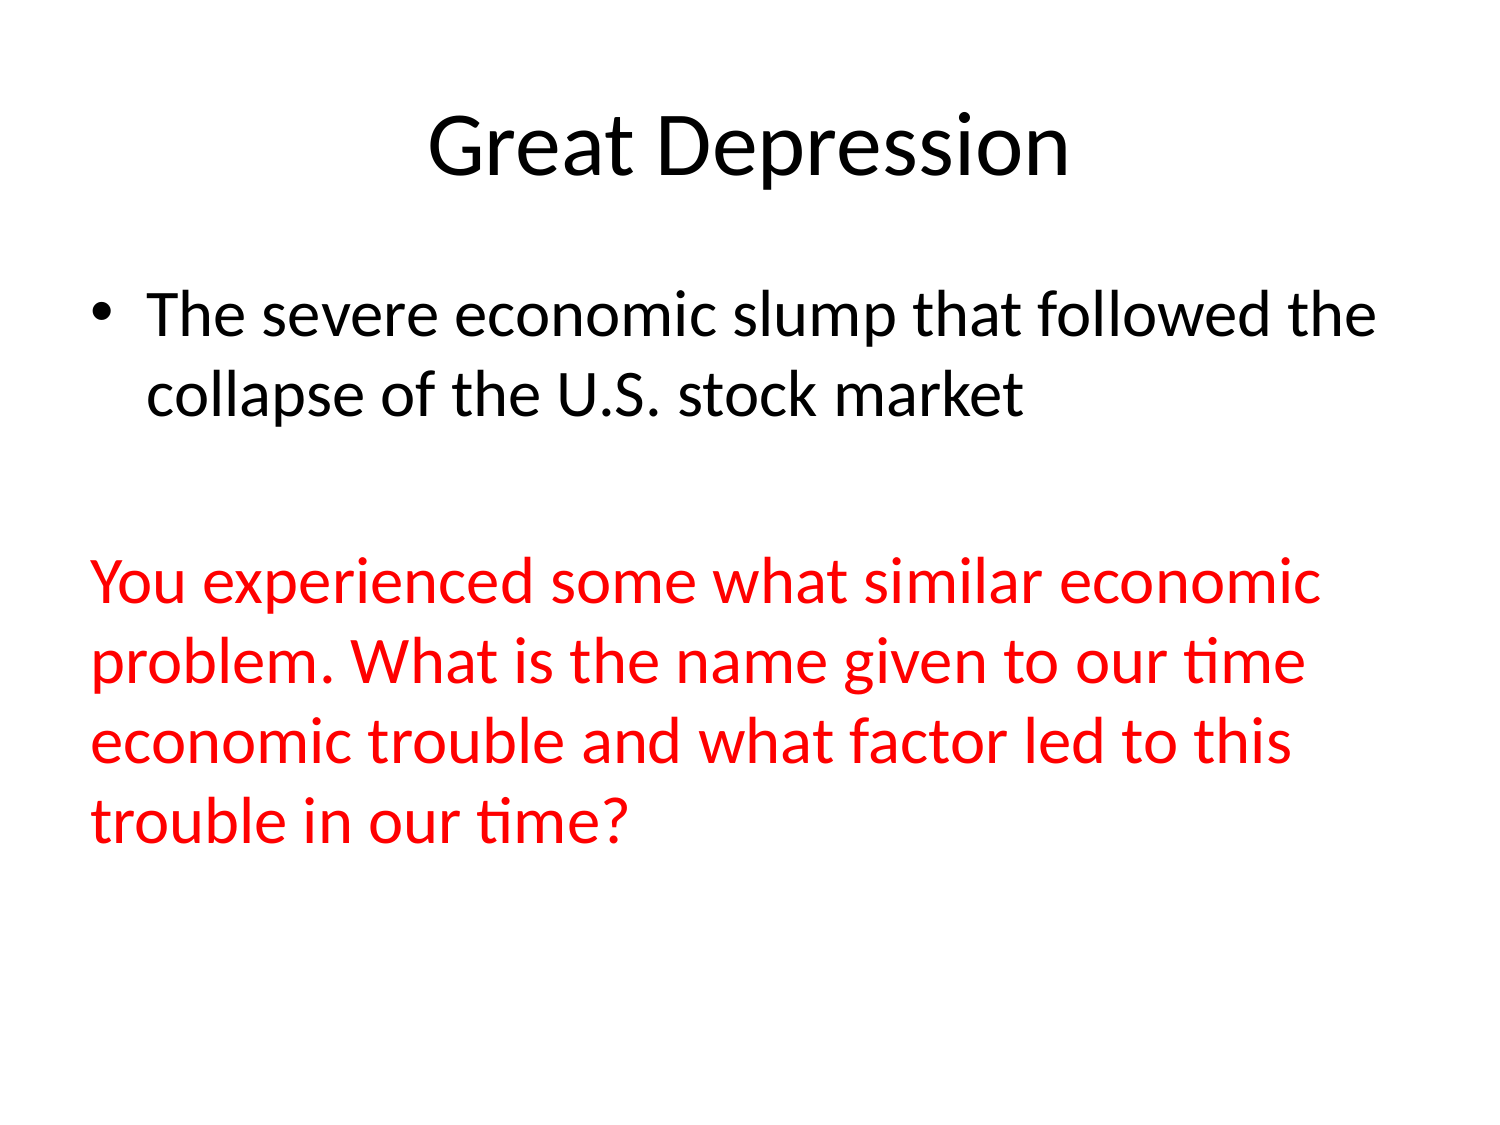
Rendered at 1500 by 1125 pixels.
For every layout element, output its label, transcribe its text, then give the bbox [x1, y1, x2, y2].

title Great Depression [75, 45, 1425, 233]
list The severe economic slump that followed the collapse of the U.S. stock market You experienced some what similar economic problem. What is the name given to our time economic trouble and what factor led to this trouble in our time? [75, 262, 1425, 1005]
